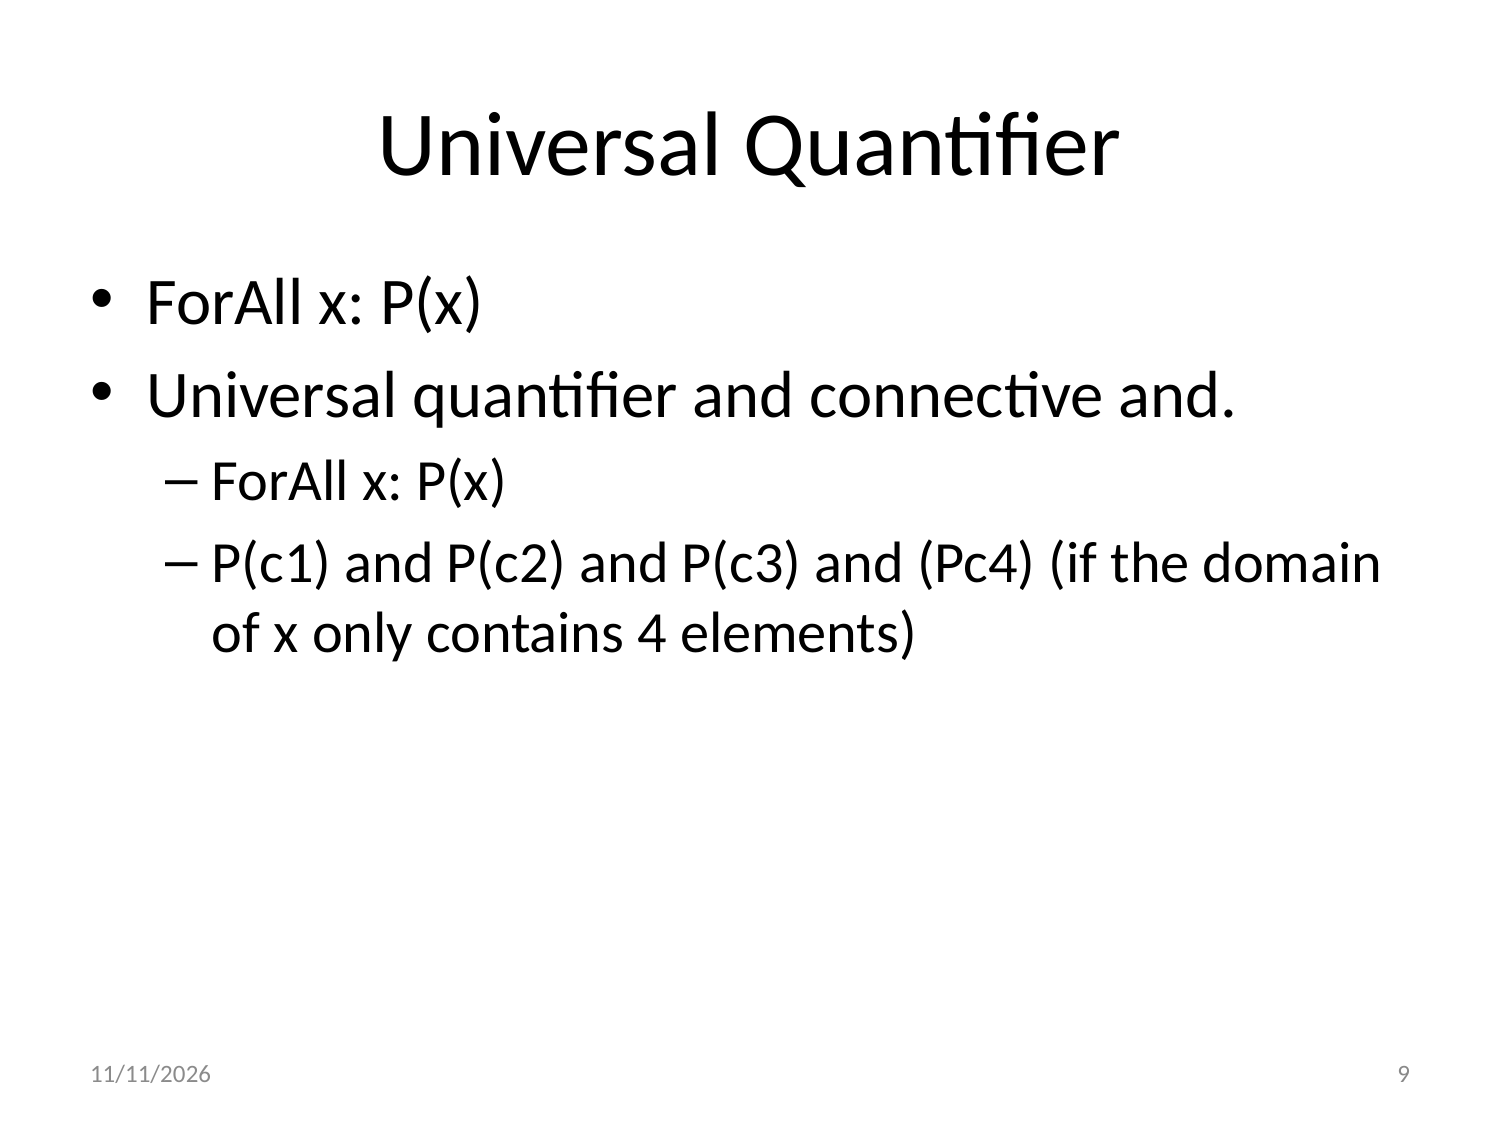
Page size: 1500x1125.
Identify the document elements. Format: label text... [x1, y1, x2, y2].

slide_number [75, 1042, 425, 1103]
title Universal Quantifier [75, 45, 1425, 233]
list ForAll x: P(x) Universal quantifier and connective and. ForAll x: P(x) P(c1) and P(c2) and P(c3) and (Pc4) (if the domain of x only contains 4 elements) [75, 249, 1425, 993]
slide_number 9 [1074, 1042, 1425, 1103]
